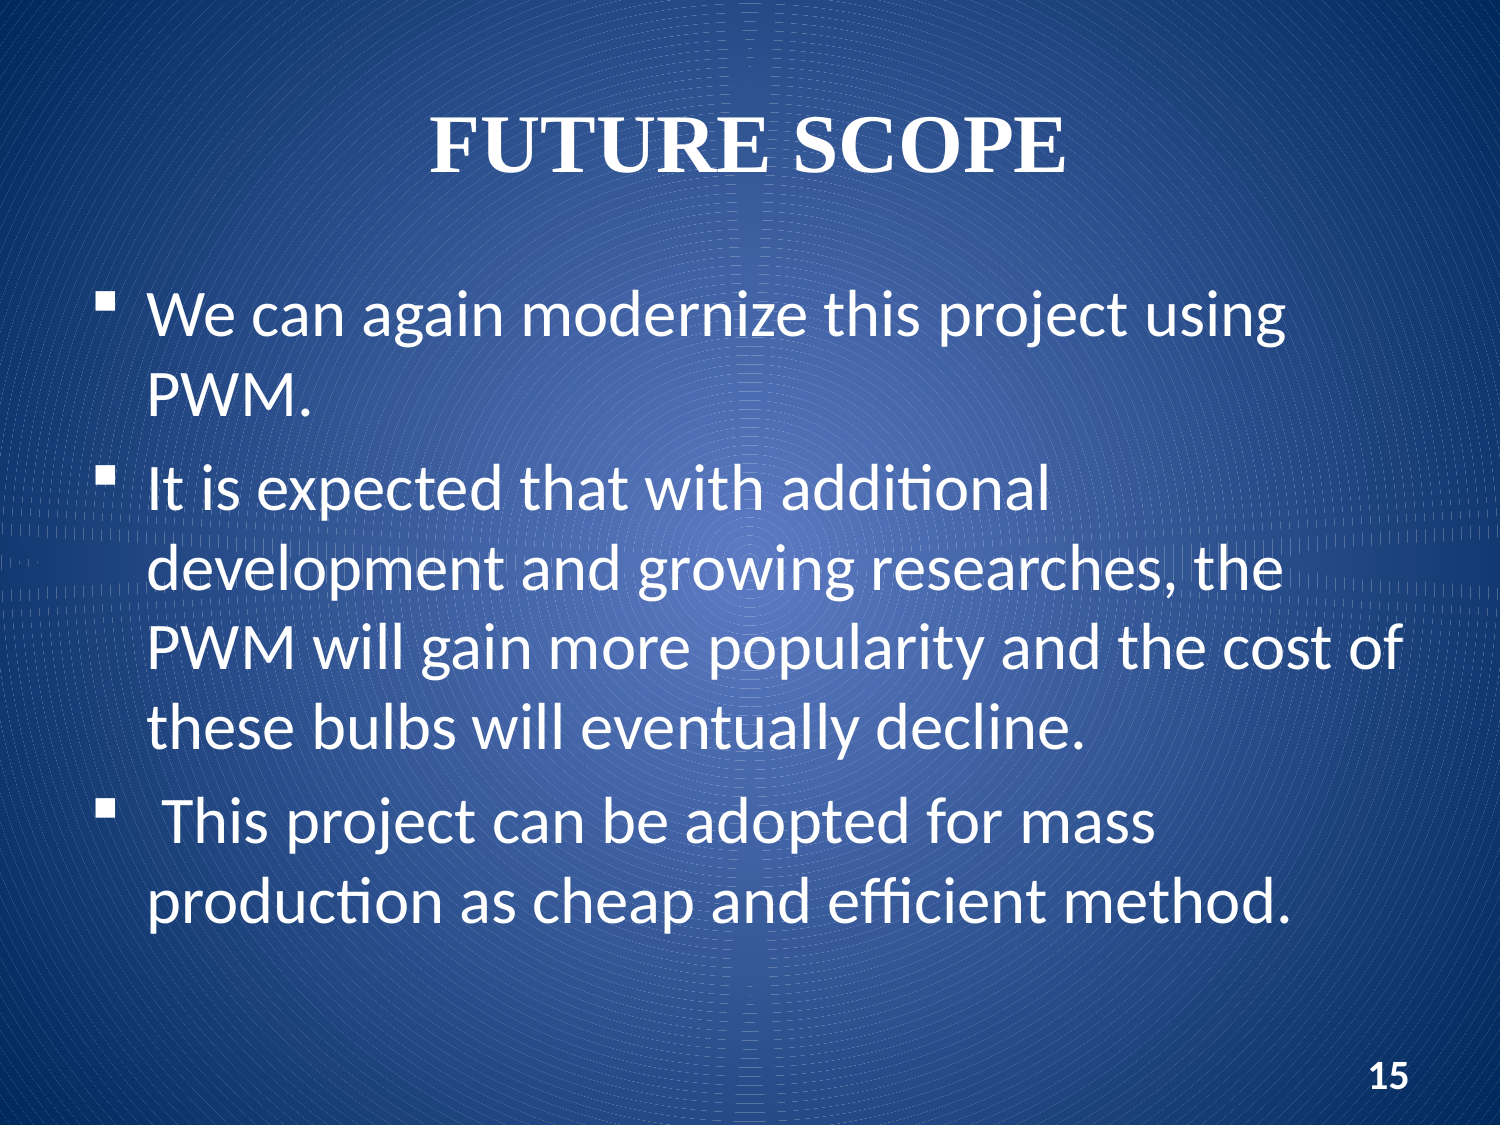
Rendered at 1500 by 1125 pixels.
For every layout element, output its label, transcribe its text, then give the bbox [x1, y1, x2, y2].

list We can again modernize this project using PWM. It is expected that with additional development and growing researches, the PWM will gain more popularity and the cost of these bulbs will eventually decline. This project can be adopted for mass production as cheap and efficient method. [74, 262, 1426, 1006]
slide_number 15 [1074, 1042, 1425, 1103]
title FUTURE SCOPE [74, 44, 1426, 233]
